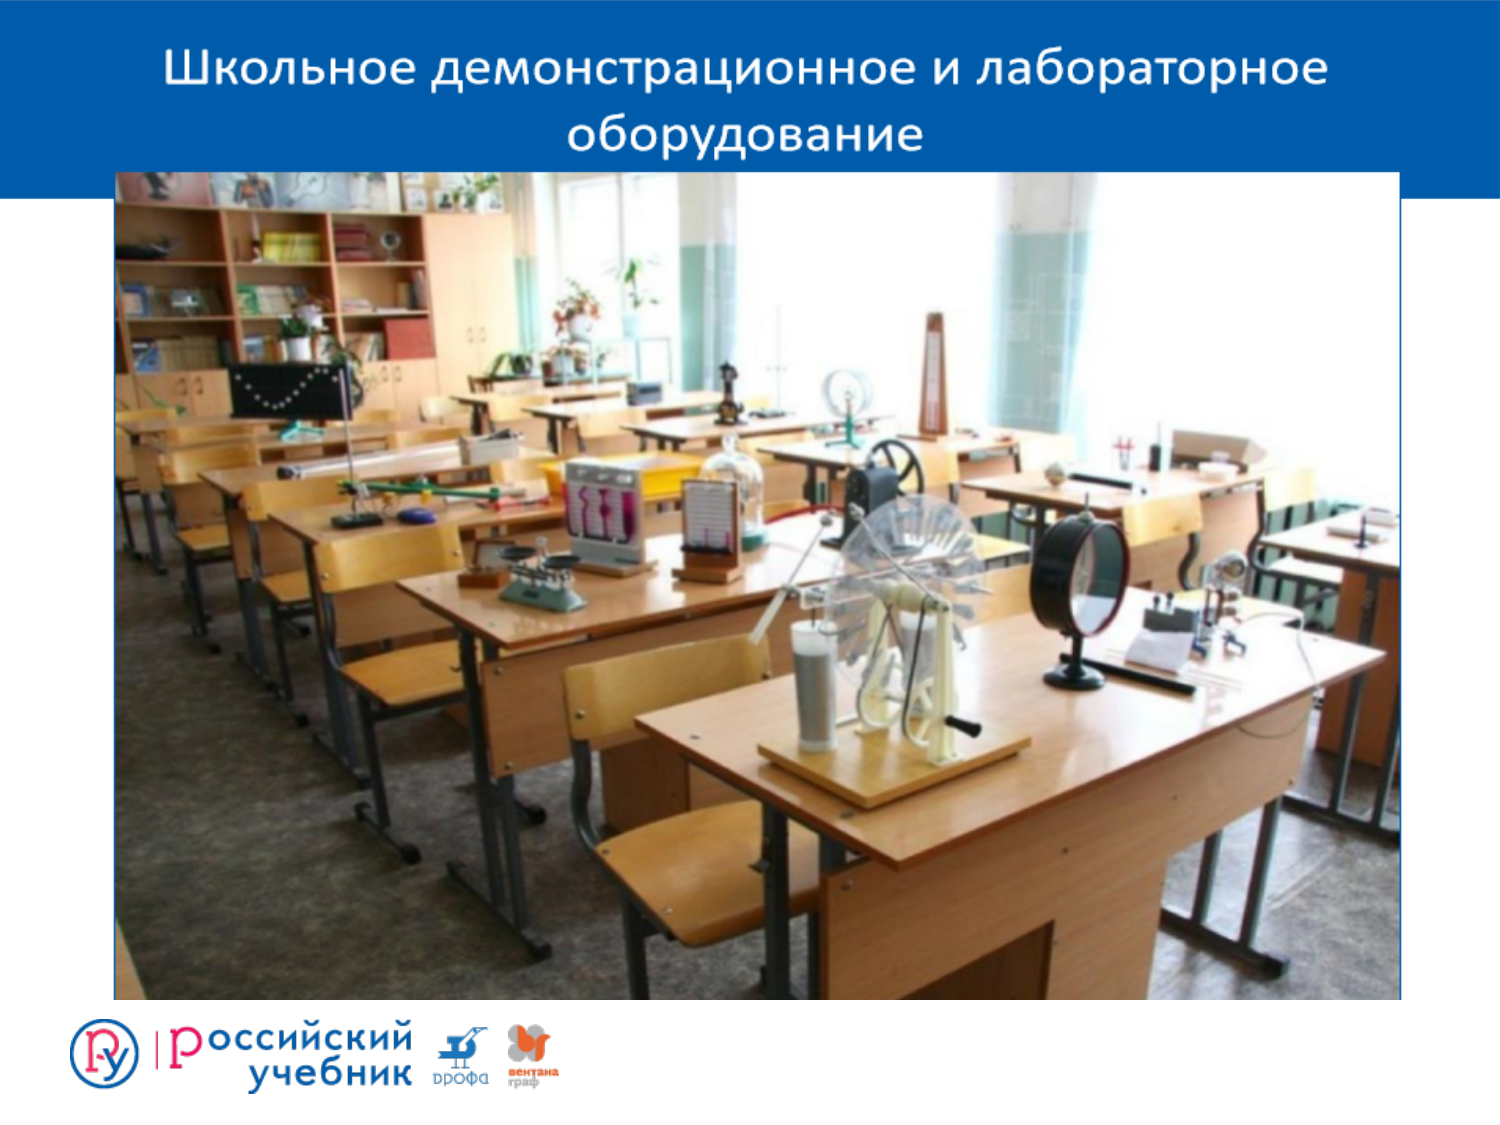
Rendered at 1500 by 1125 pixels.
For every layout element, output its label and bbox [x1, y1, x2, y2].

list [0, 0, 1500, 1000]
picture [70, 1019, 559, 1094]
